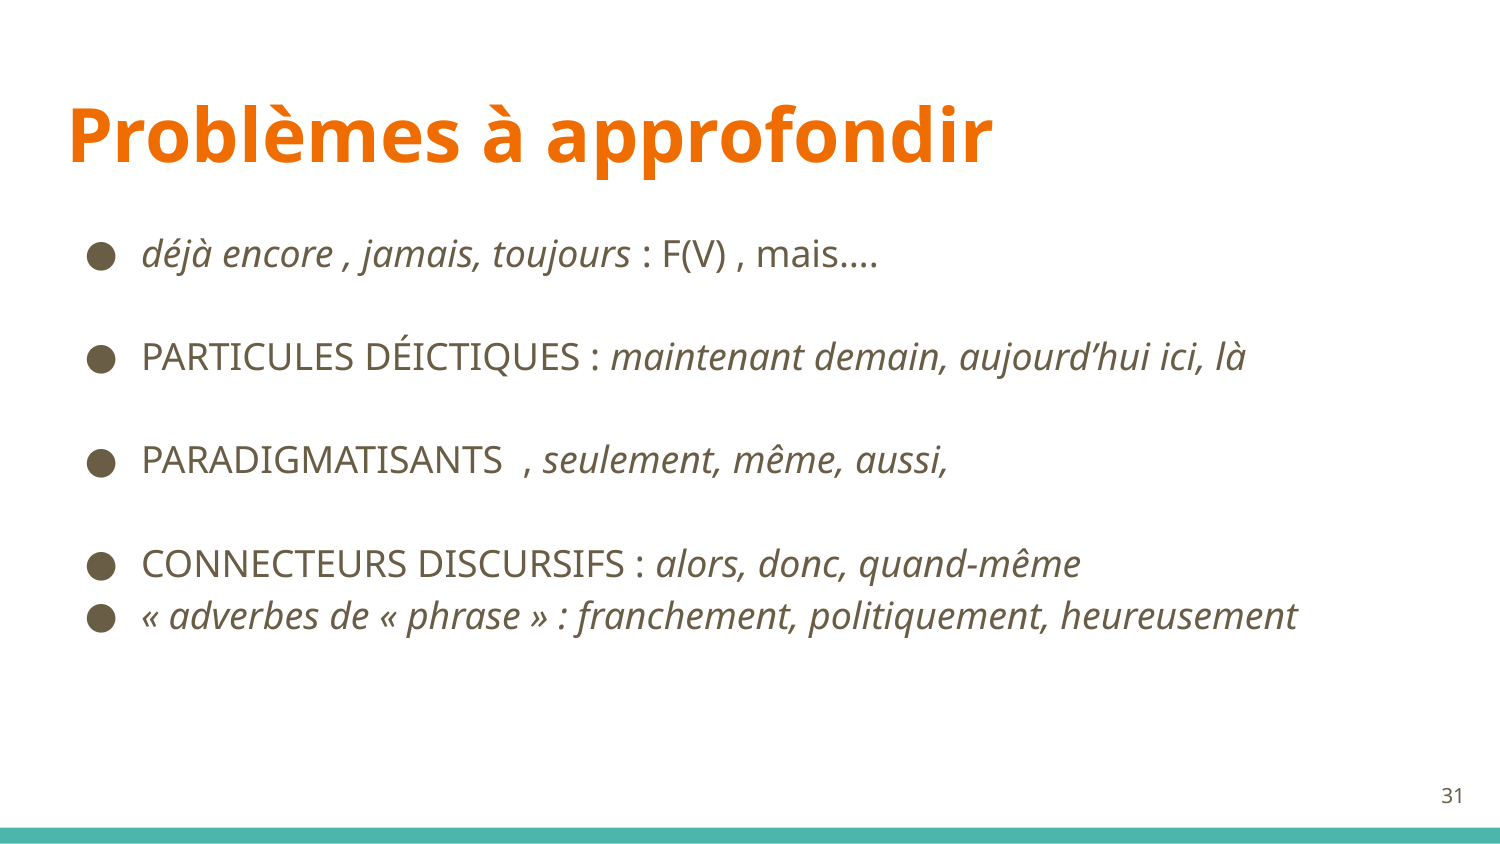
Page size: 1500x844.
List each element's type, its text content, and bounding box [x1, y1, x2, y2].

title Problèmes à approfondir [51, 72, 1449, 189]
slide_number 31 [1389, 764, 1480, 830]
list déjà encore , jamais, toujours : F(V) , mais…. PARTICULES DÉICTIQUES : maintenant demain, aujourd’hui ici, là PARADIGMATISANTS , seulement, même, aussi, CONNECTEURS DISCURSIFS : alors, donc, quand-même « adverbes de « phrase » : franchement, politiquement, heureusement [51, 207, 1449, 750]
